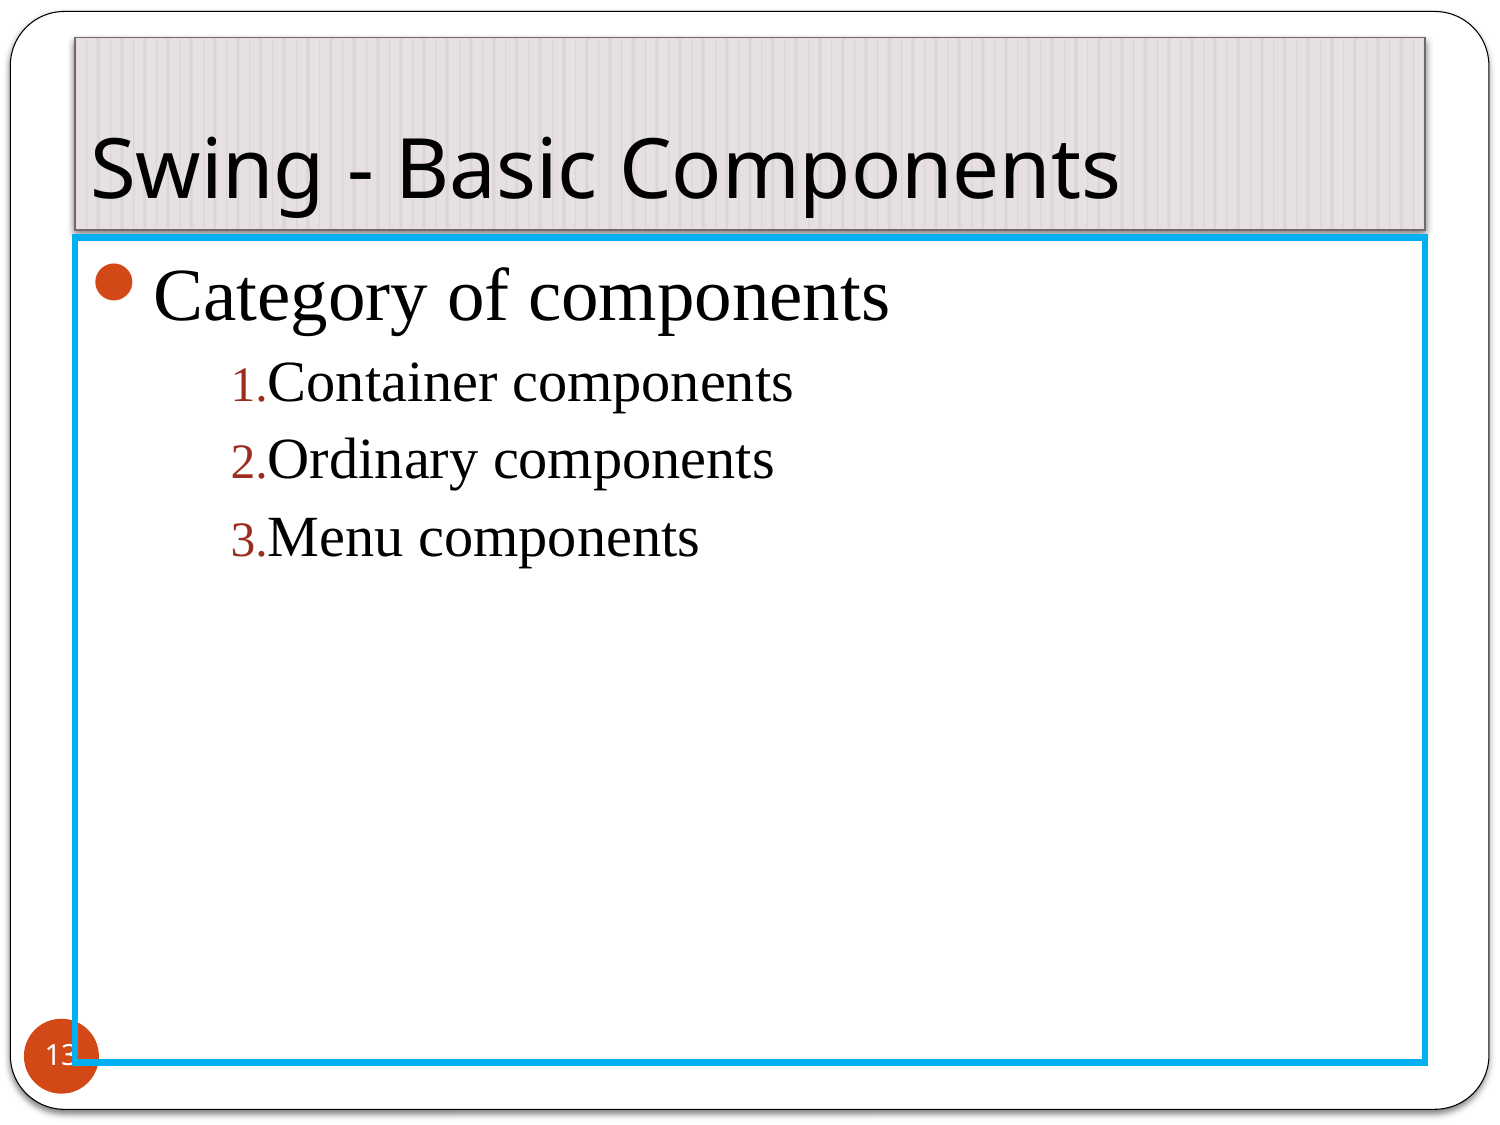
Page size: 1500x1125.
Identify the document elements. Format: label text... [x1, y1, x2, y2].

list Category of components Container components Ordinary components Menu components [74, 237, 1426, 1063]
title Swing - Basic Components [74, 37, 1426, 231]
slide_number 13 [23, 1018, 99, 1094]
